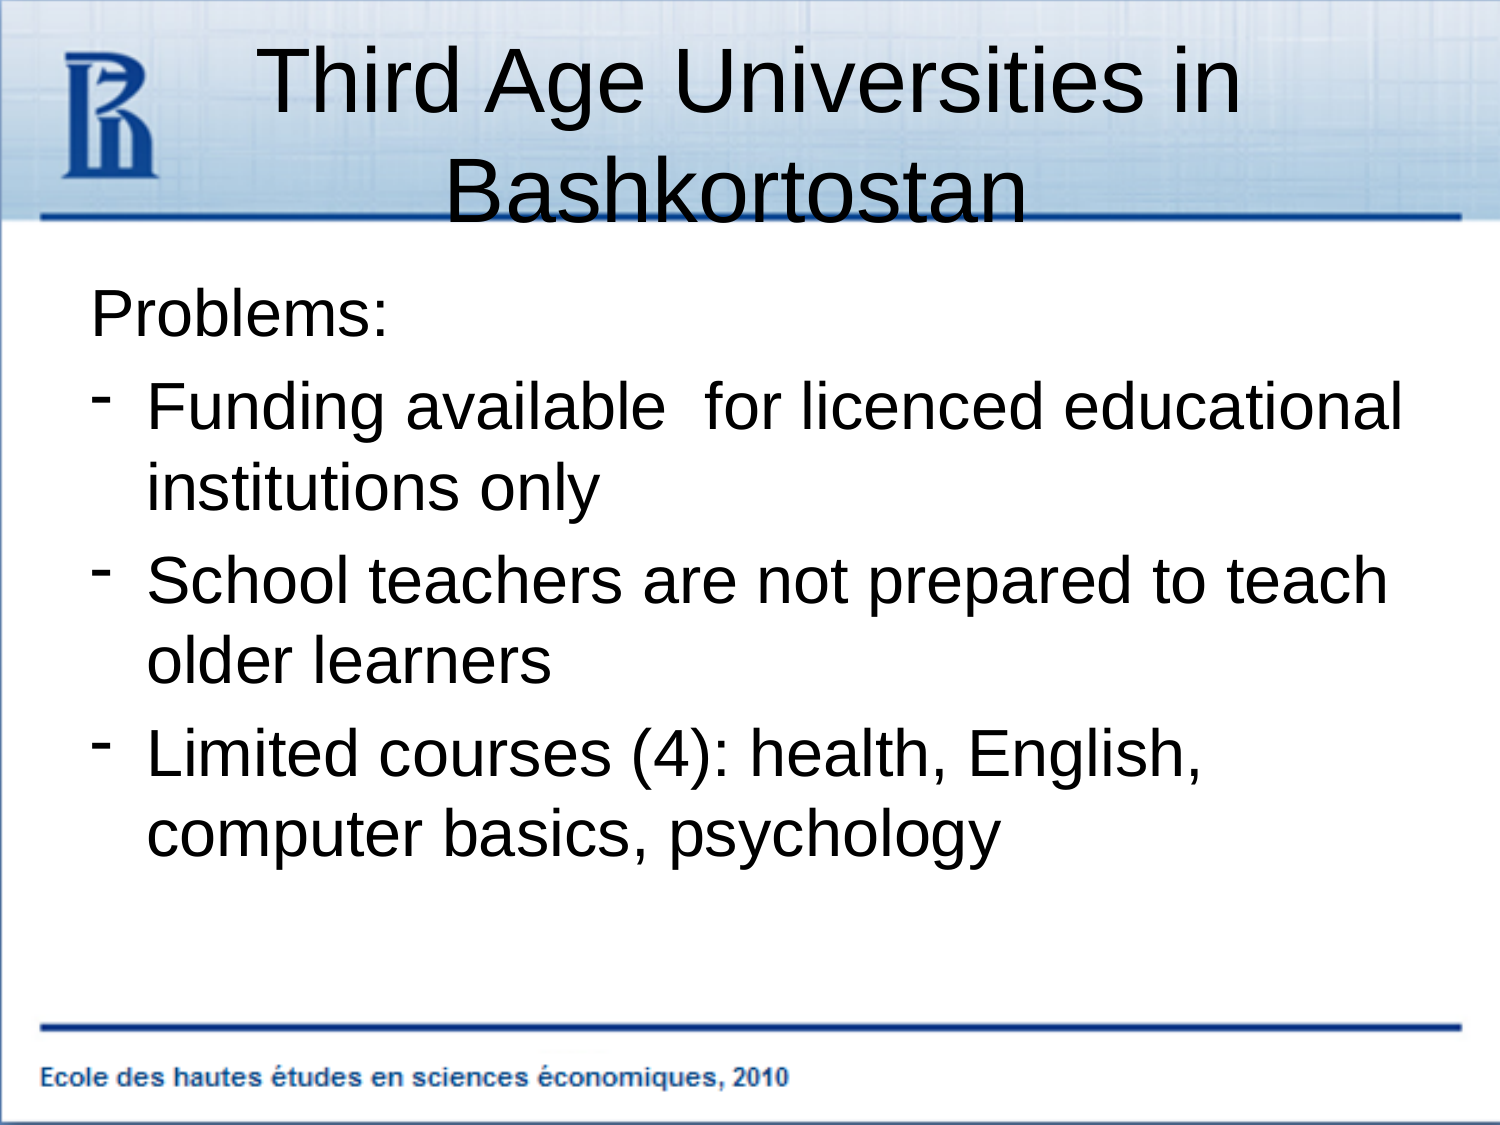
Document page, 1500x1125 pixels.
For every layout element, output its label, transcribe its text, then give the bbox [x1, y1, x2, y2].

list Problems: Funding available for licenced educational institutions only School teachers are not prepared to teach older learners Limited courses (4): health, English, computer basics, psychology [74, 262, 1426, 1006]
picture [0, 0, 1500, 1125]
title Third Age Universities in Bashkortostan [74, 37, 1426, 226]
